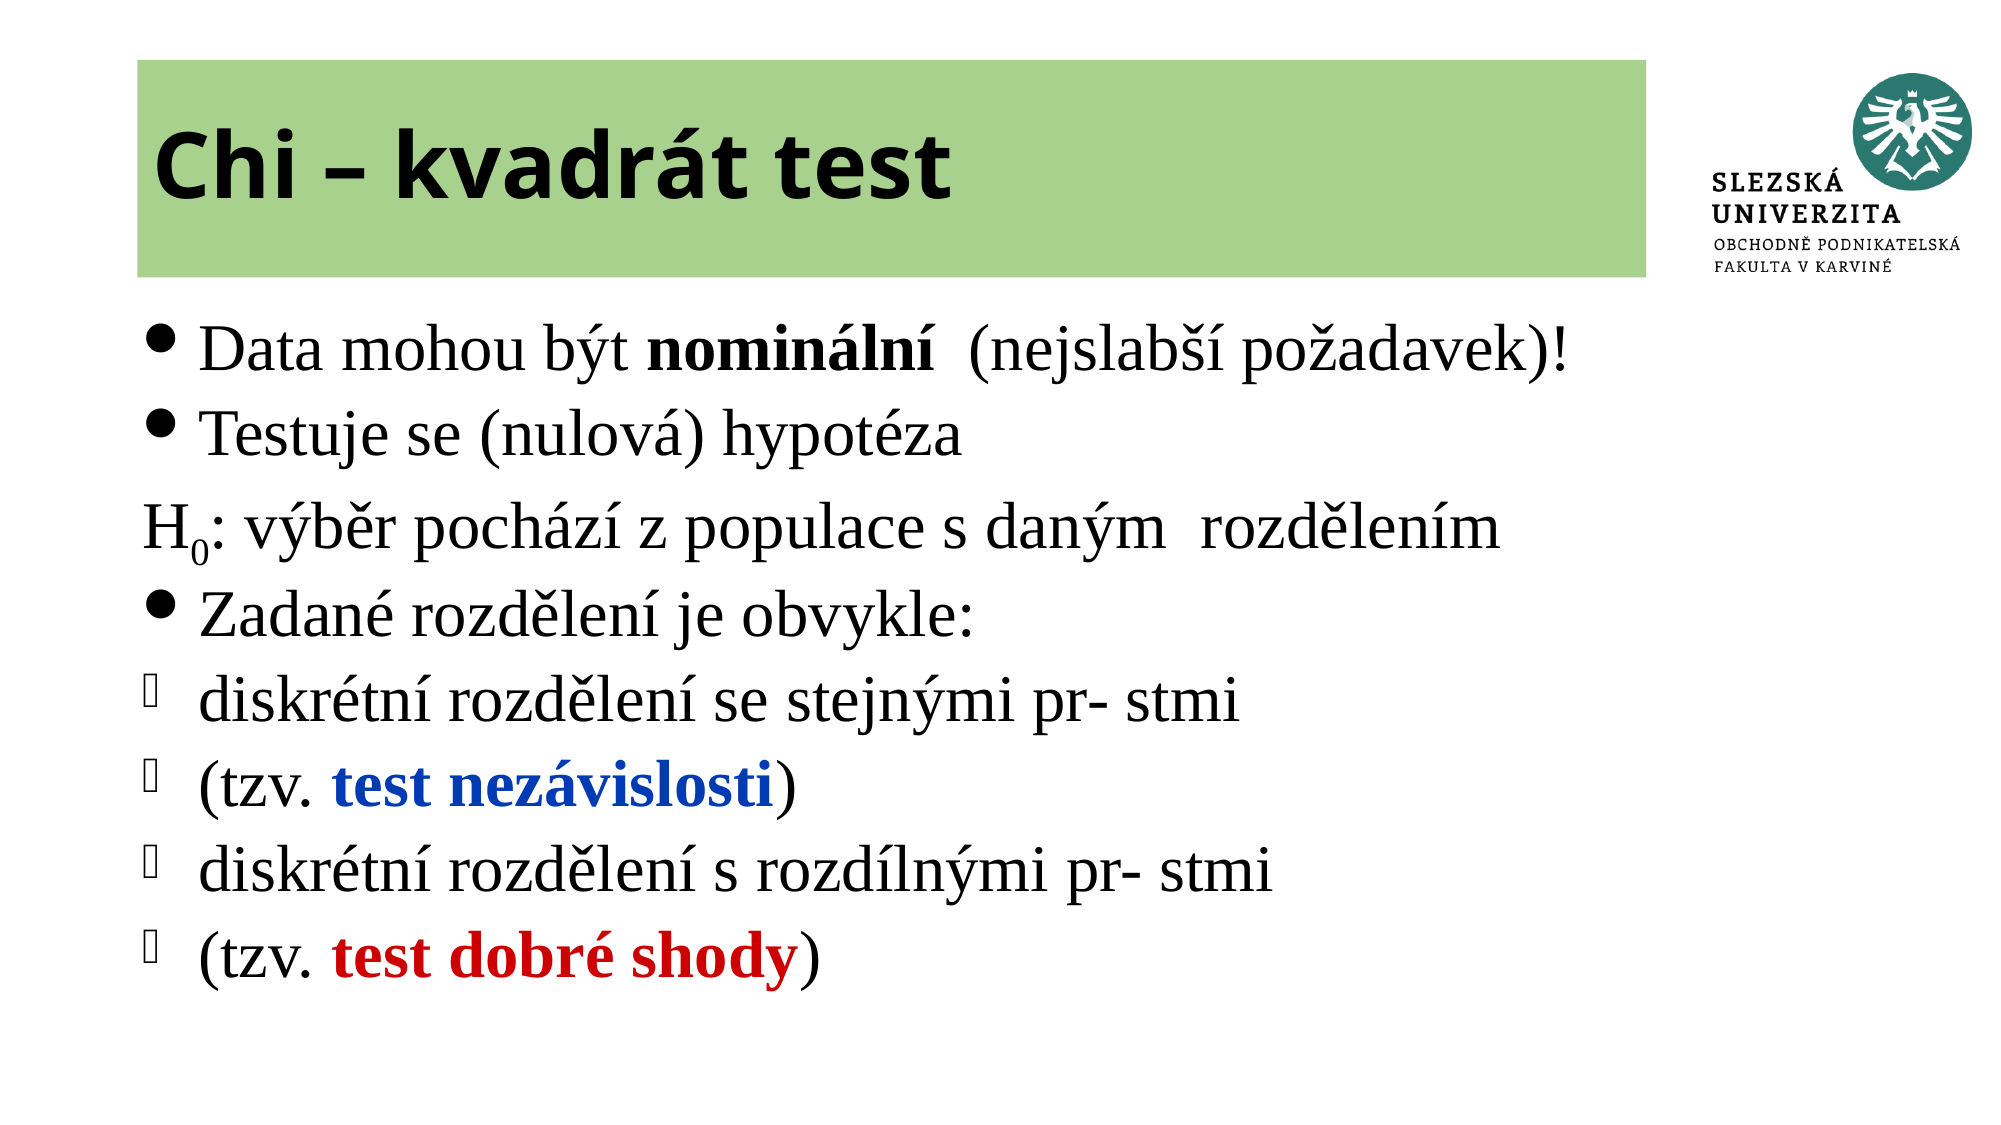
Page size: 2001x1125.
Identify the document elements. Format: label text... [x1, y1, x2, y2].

title Chi – kvadrát test [137, 59, 1647, 278]
text_box [41, 32, 786, 116]
picture [1712, 73, 1972, 272]
text_box Data mohou být nominální (nejslabší požadavek)! Testuje se (nulová) hypotéza H0: výběr pochází z populace s daným rozdělením Zadané rozdělení je obvykle: diskrétní rozdělení se stejnými pr- stmi (tzv. test nezávislosti) diskrétní rozdělení s rozdílnými pr- stmi (tzv. test dobré shody) [112, 305, 1617, 1083]
